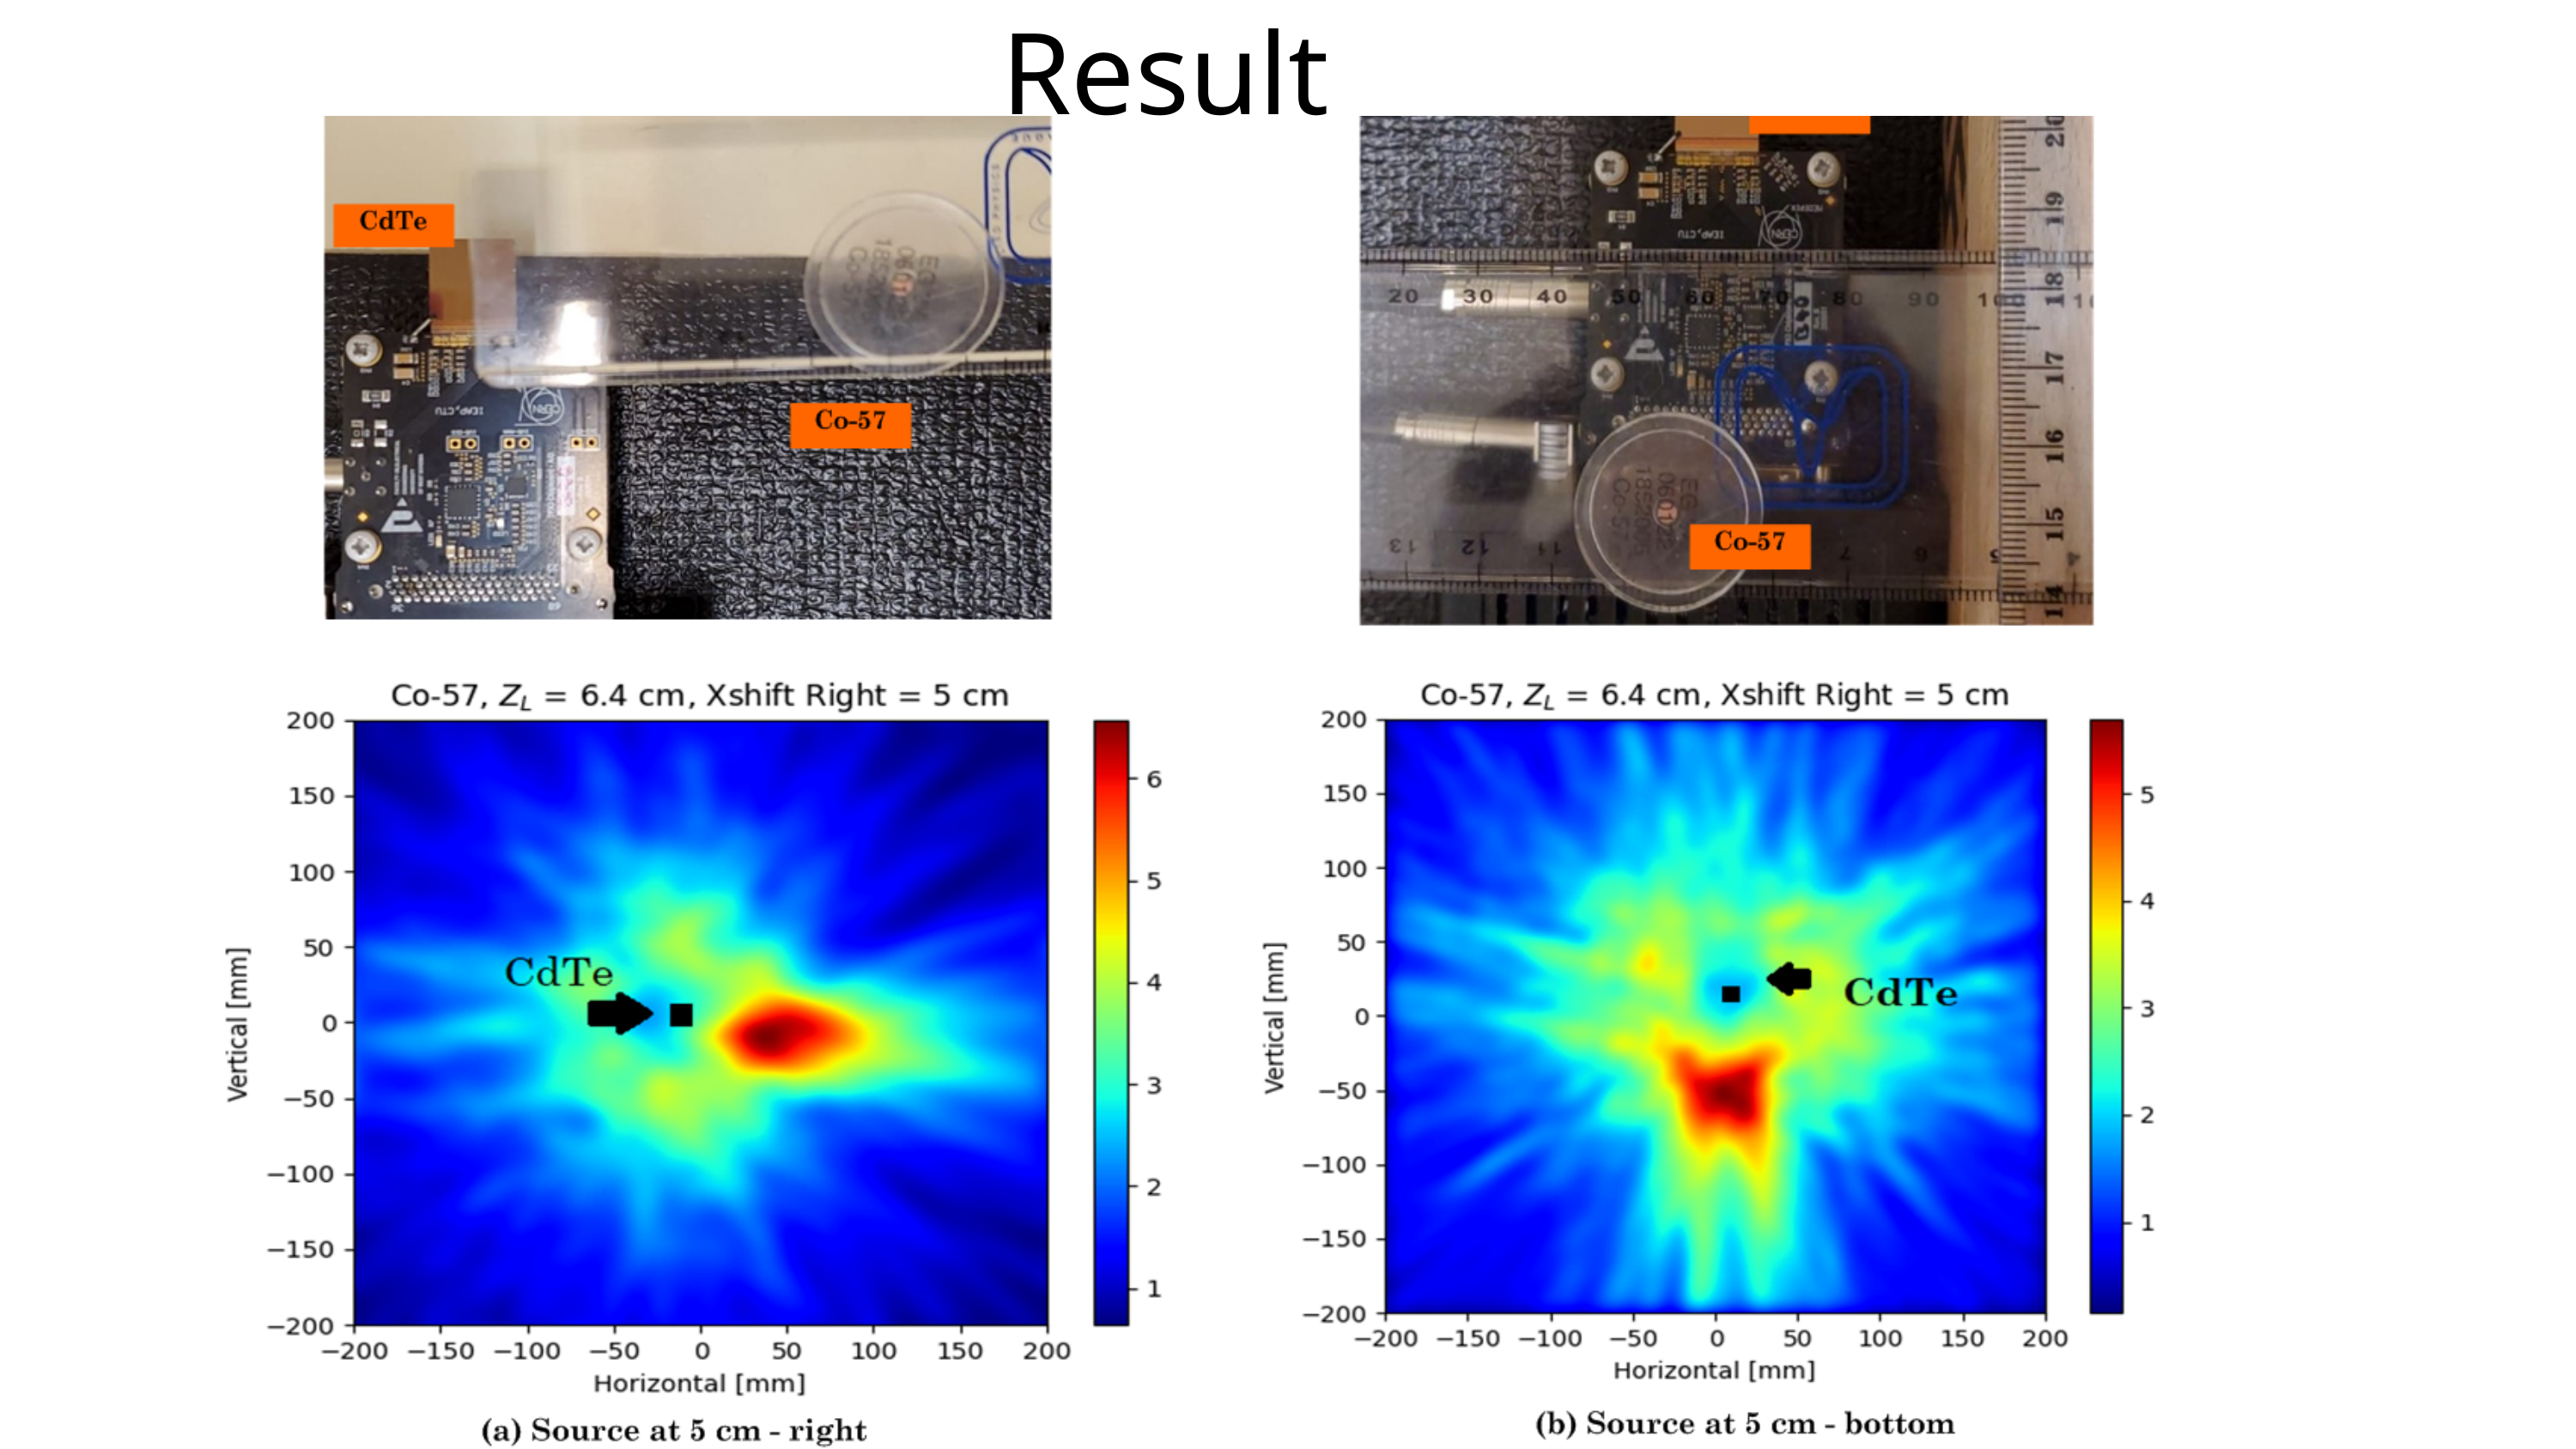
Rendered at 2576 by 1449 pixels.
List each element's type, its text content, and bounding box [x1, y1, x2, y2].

text_box Result [817, 22, 1513, 137]
text_box [194, 116, 2335, 1449]
